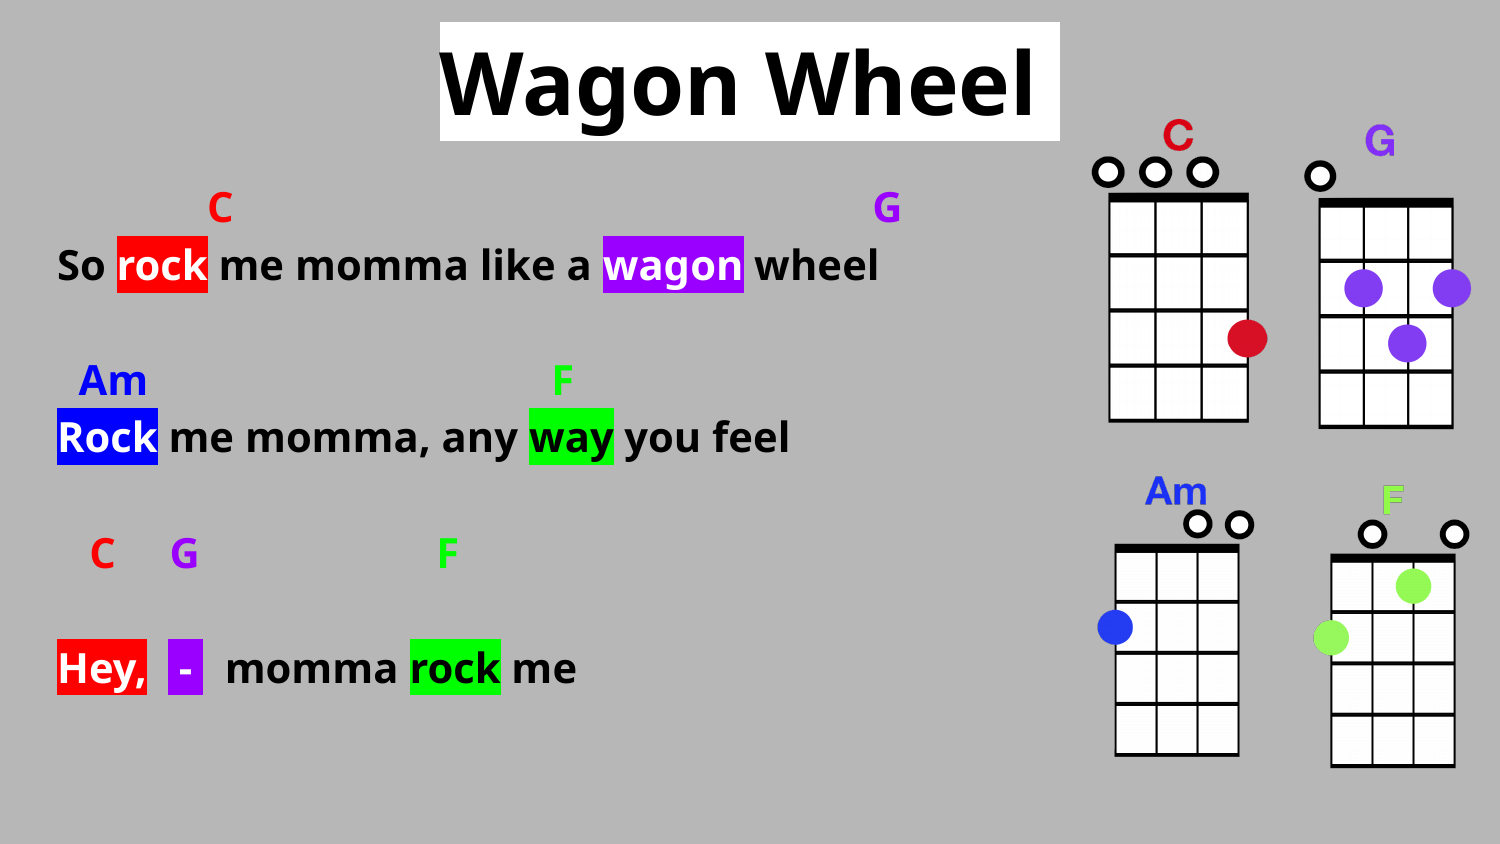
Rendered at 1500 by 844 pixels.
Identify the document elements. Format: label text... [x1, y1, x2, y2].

picture [1295, 122, 1477, 444]
list C G So rock me momma like a wagon wheel Am F Rock me momma, any way you feel C G F Hey, - momma rock me [42, 158, 1255, 764]
picture [1308, 483, 1478, 783]
title Wagon Wheel [51, 11, 1449, 148]
picture [1083, 116, 1274, 439]
picture [1092, 473, 1262, 773]
